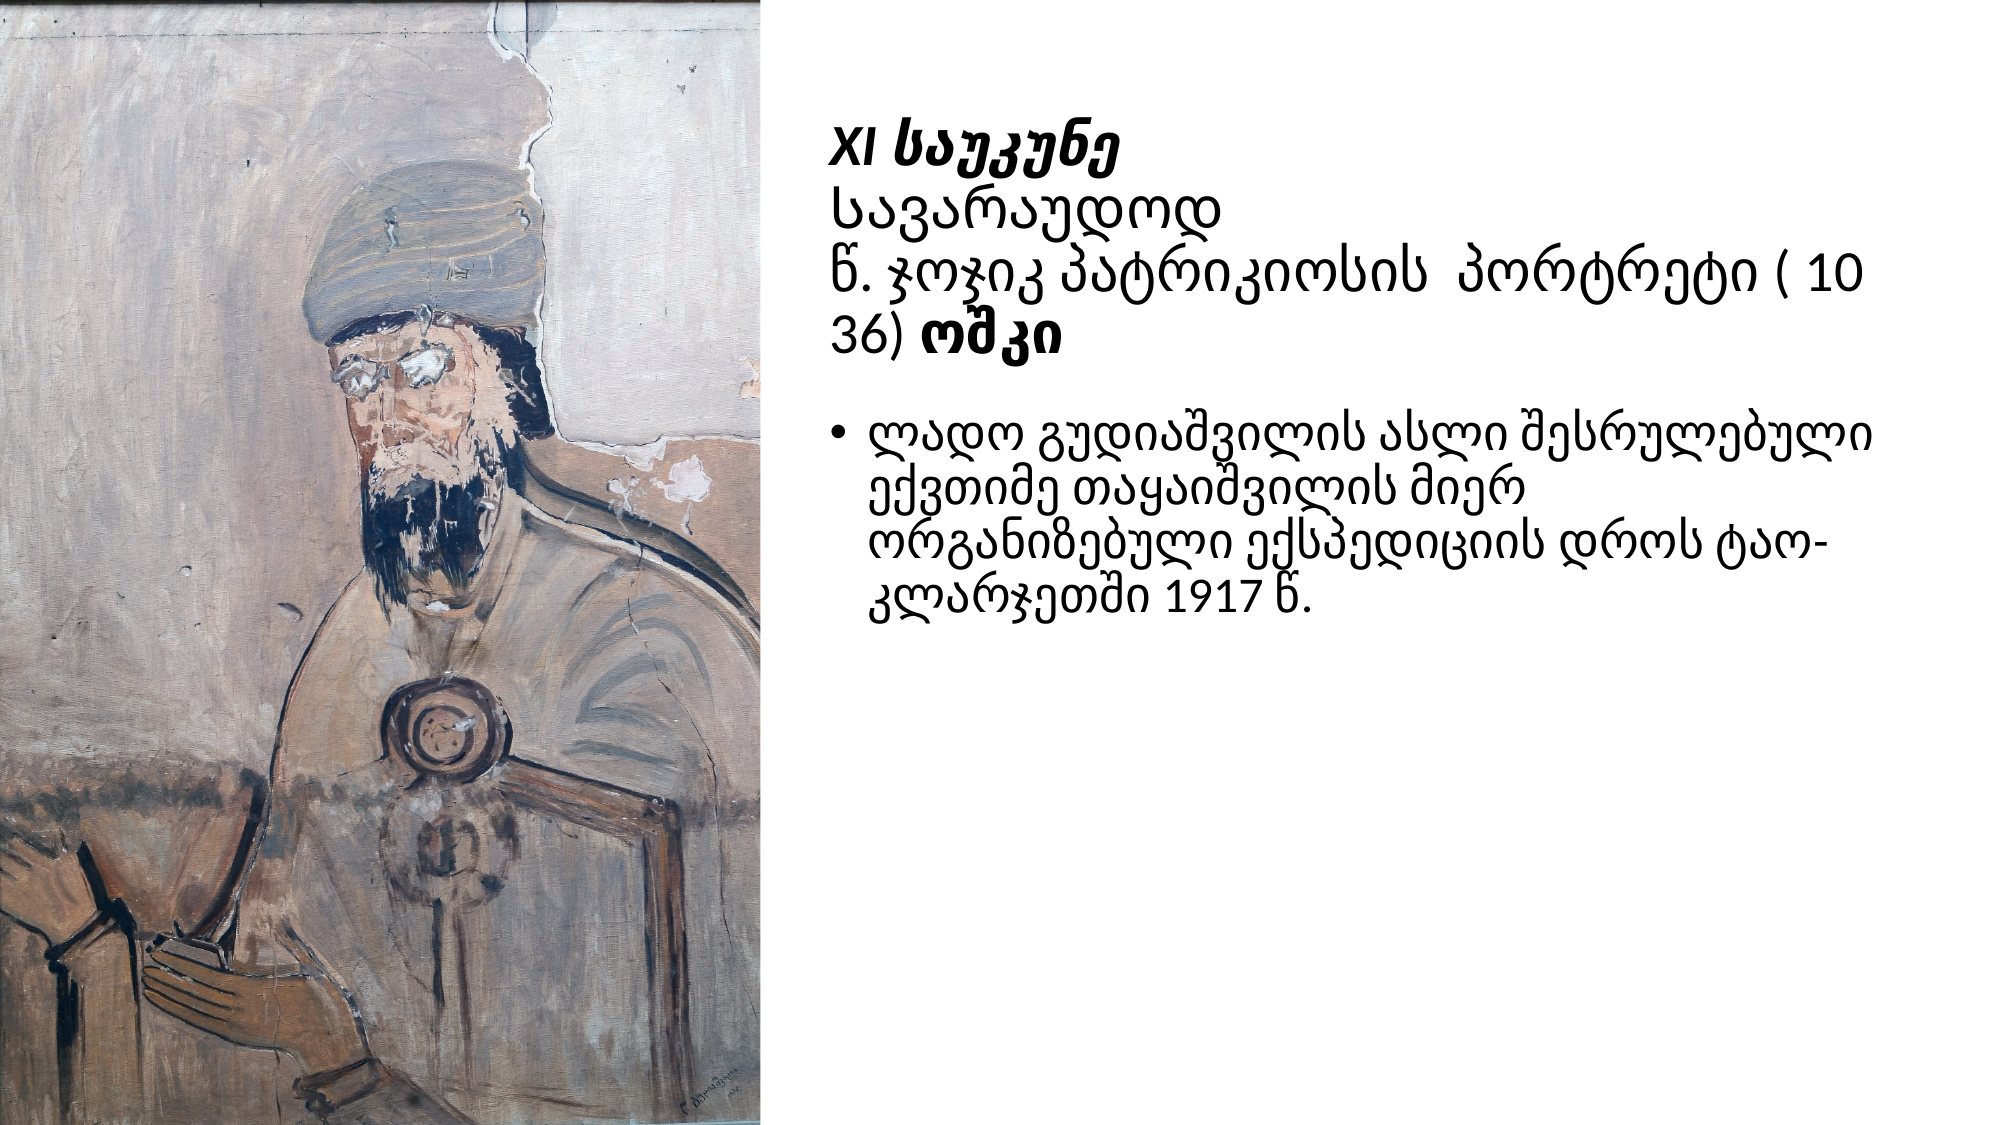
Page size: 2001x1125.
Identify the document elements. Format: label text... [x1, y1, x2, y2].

picture [0, 0, 761, 1125]
title XI საუკუნე Სავარაუდოდ წ. ჯოჯიკ პატრიკიოსის პორტრეტი ( 1036) ოშკი [814, 103, 1895, 379]
list ლადო გუდიაშვილის ასლი შესრულებული ექვთიმე თაყაიშვილის მიერ ორგანიზებული ექსპედიციის დროს ტაო-კლარჯეთში 1917 წ. [814, 399, 1895, 1021]
